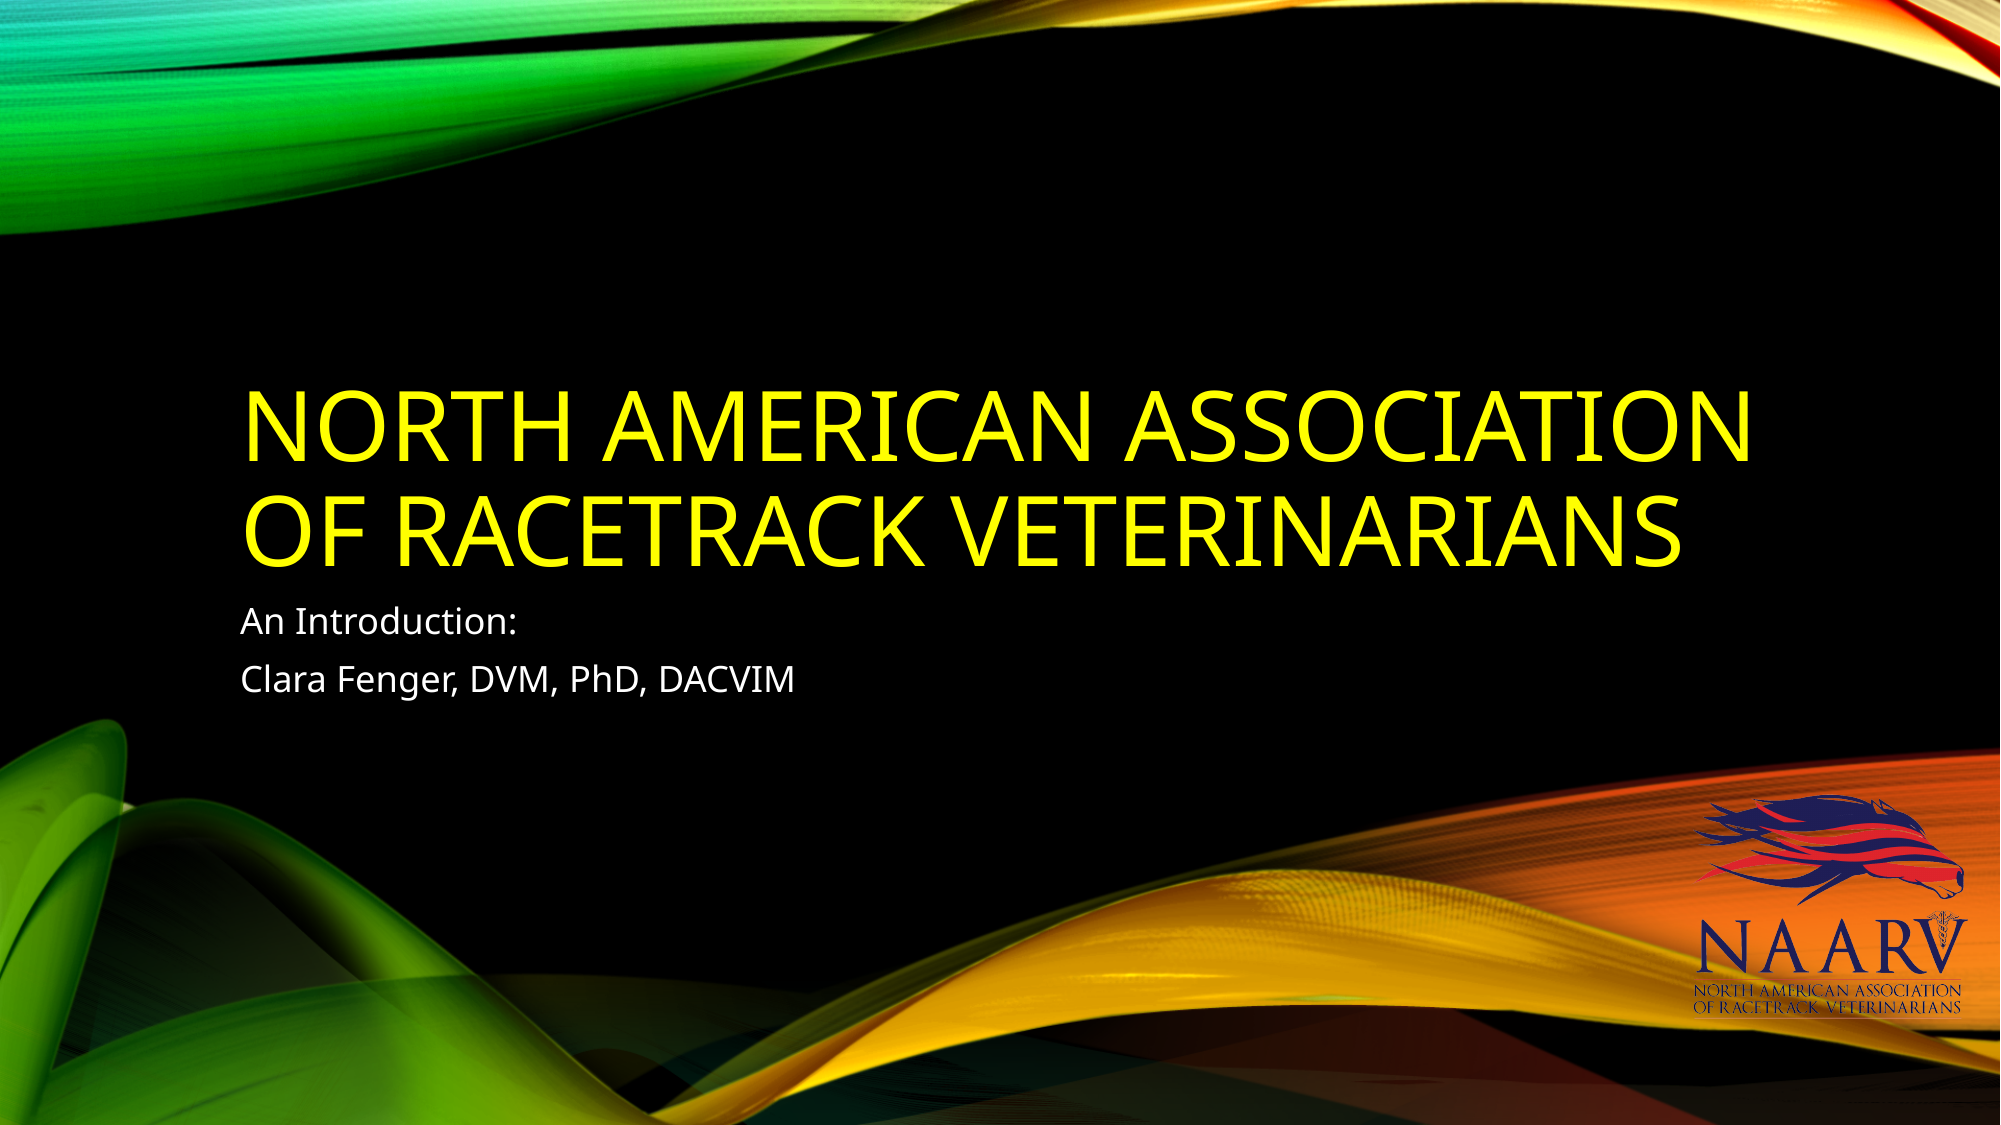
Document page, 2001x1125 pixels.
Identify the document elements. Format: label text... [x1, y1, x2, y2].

title North American association of racetrack veterinarians [225, 295, 1775, 595]
picture [0, 717, 2000, 1125]
picture [0, 0, 2000, 237]
subtitle An Introduction: Clara Fenger, DVM, PhD, DACVIM [225, 595, 1775, 709]
